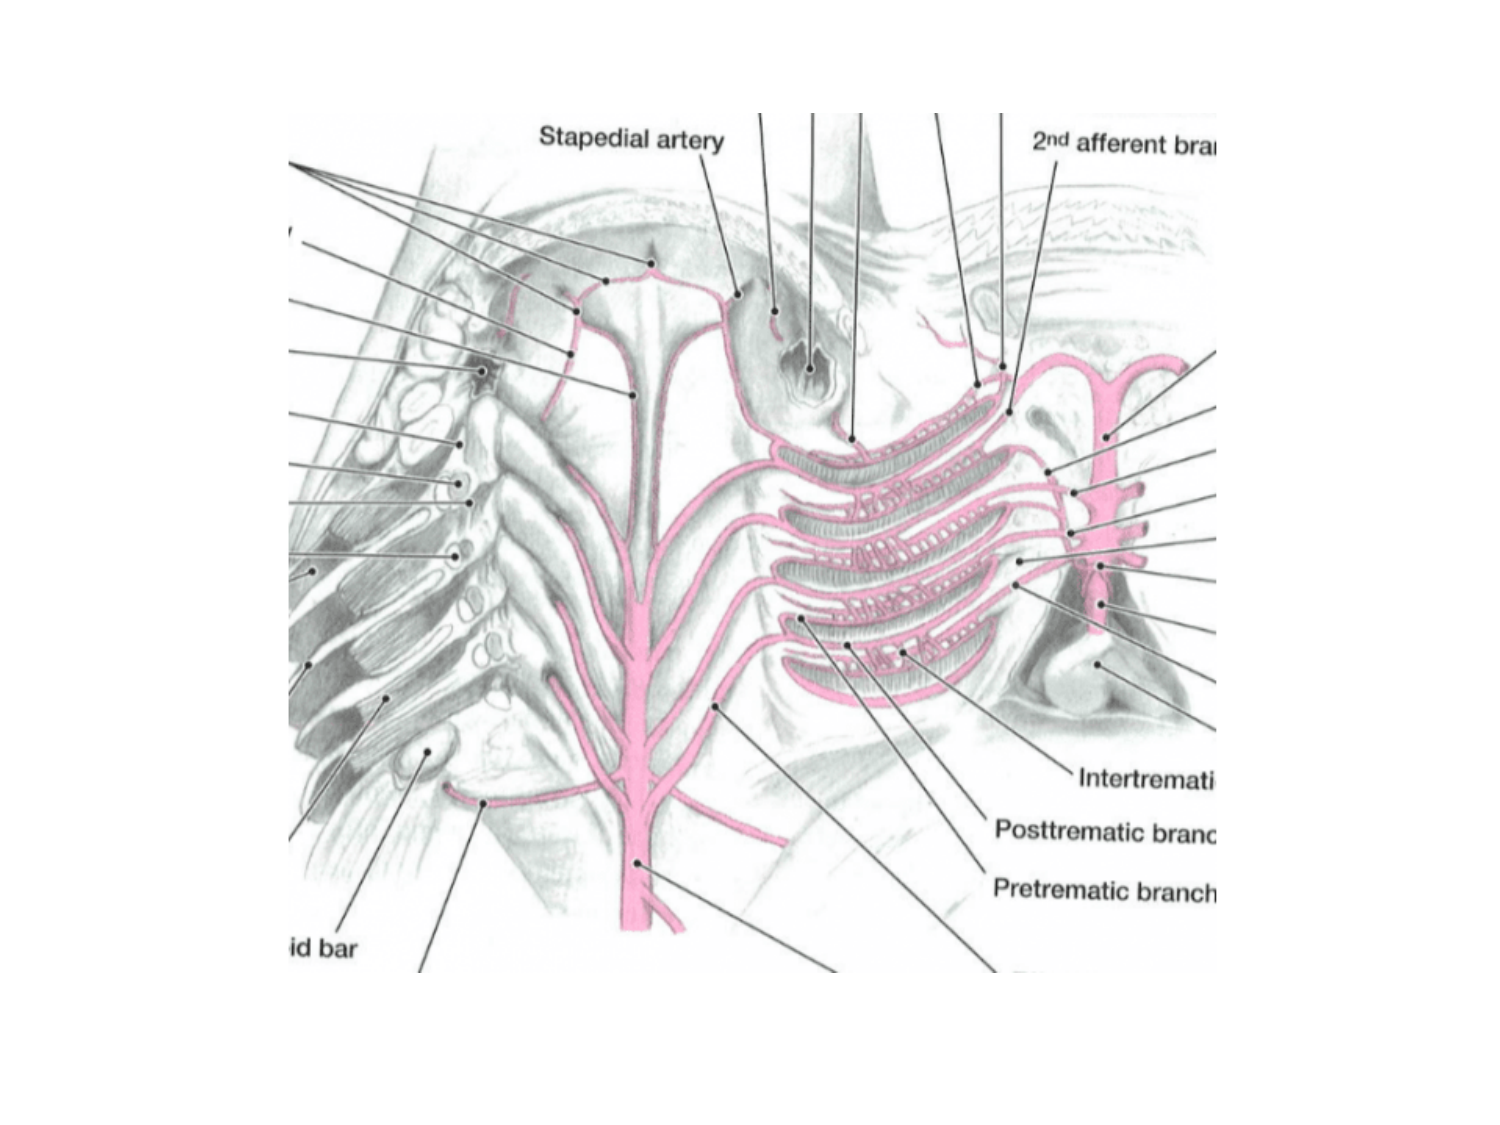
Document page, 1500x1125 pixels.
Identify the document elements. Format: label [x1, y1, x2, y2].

picture [206, 113, 1301, 974]
